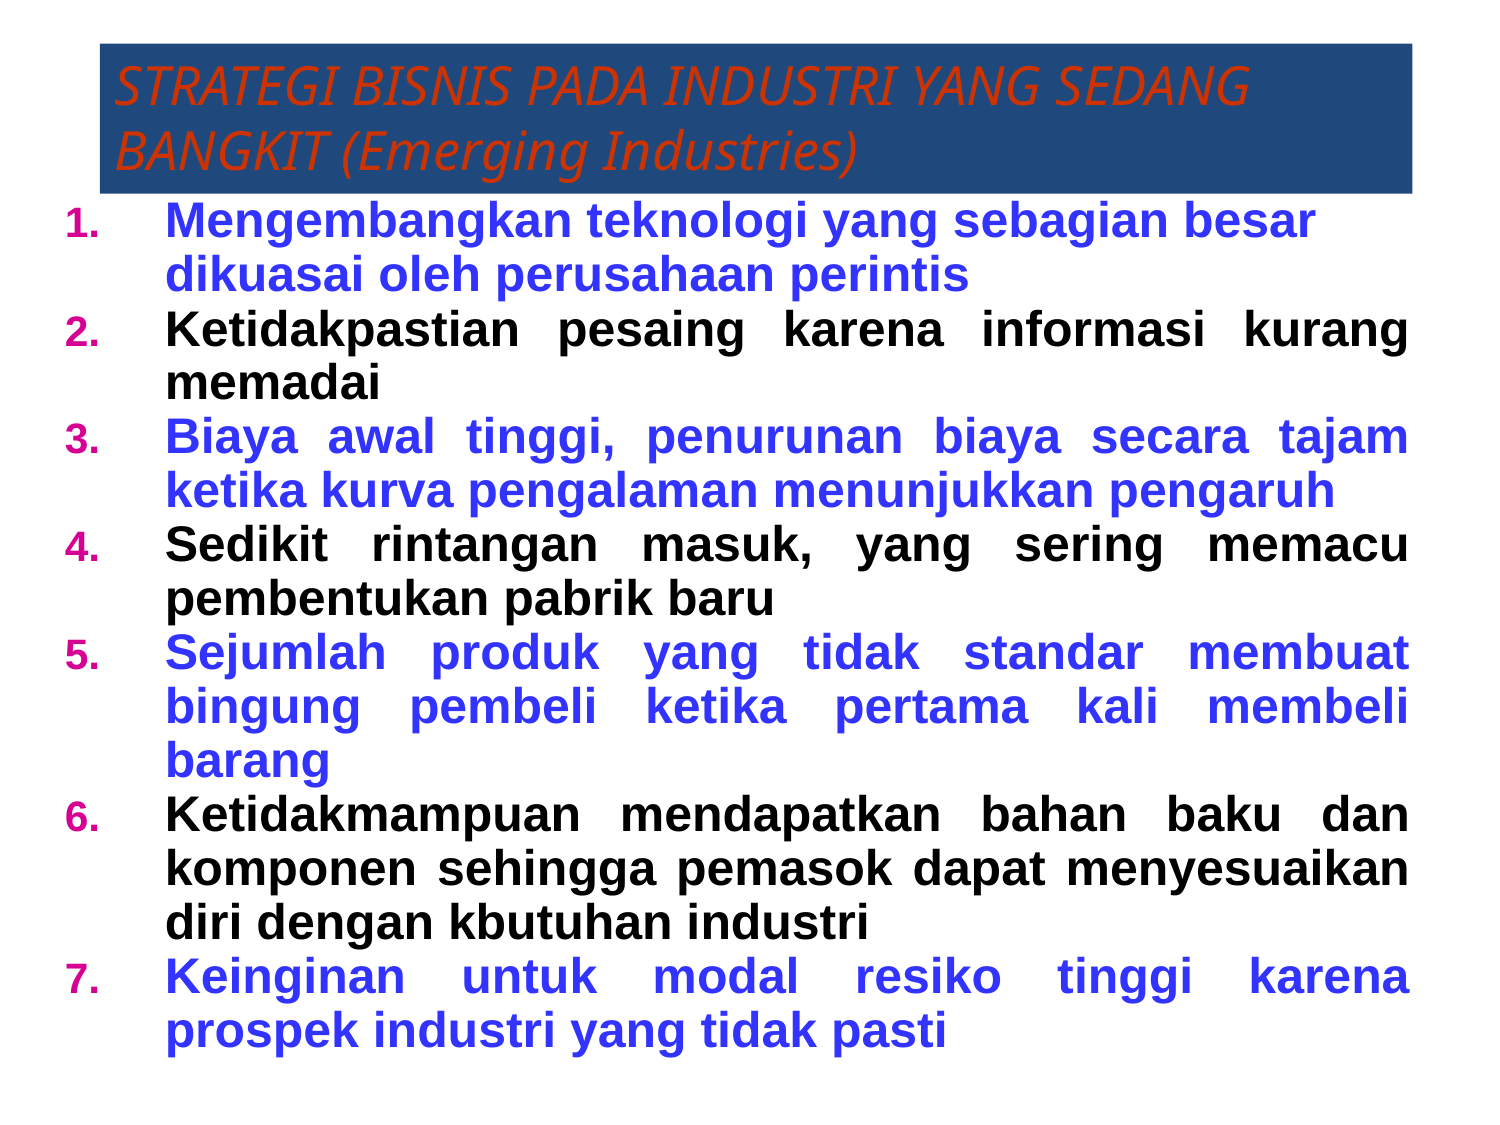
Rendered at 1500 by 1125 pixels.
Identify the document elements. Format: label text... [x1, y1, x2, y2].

text_box Mengembangkan teknologi yang sebagian besar dikuasai oleh perusahaan perintis Ketidakpastian pesaing karena informasi kurang memadai Biaya awal tinggi, penurunan biaya secara tajam ketika kurva pengalaman menunjukkan pengaruh Sedikit rintangan masuk, yang sering memacu pembentukan pabrik baru Sejumlah produk yang tidak standar membuat bingung pembeli ketika pertama kali membeli barang Ketidakmampuan mendapatkan bahan baku dan komponen sehingga pemasok dapat menyesuaikan diri dengan kbutuhan industri Keinginan untuk modal resiko tinggi karena prospek industri yang tidak pasti [50, 187, 1425, 1088]
text_box STRATEGI BISNIS PADA INDUSTRI YANG SEDANG BANGKIT (Emerging Industries) [99, 43, 1413, 194]
